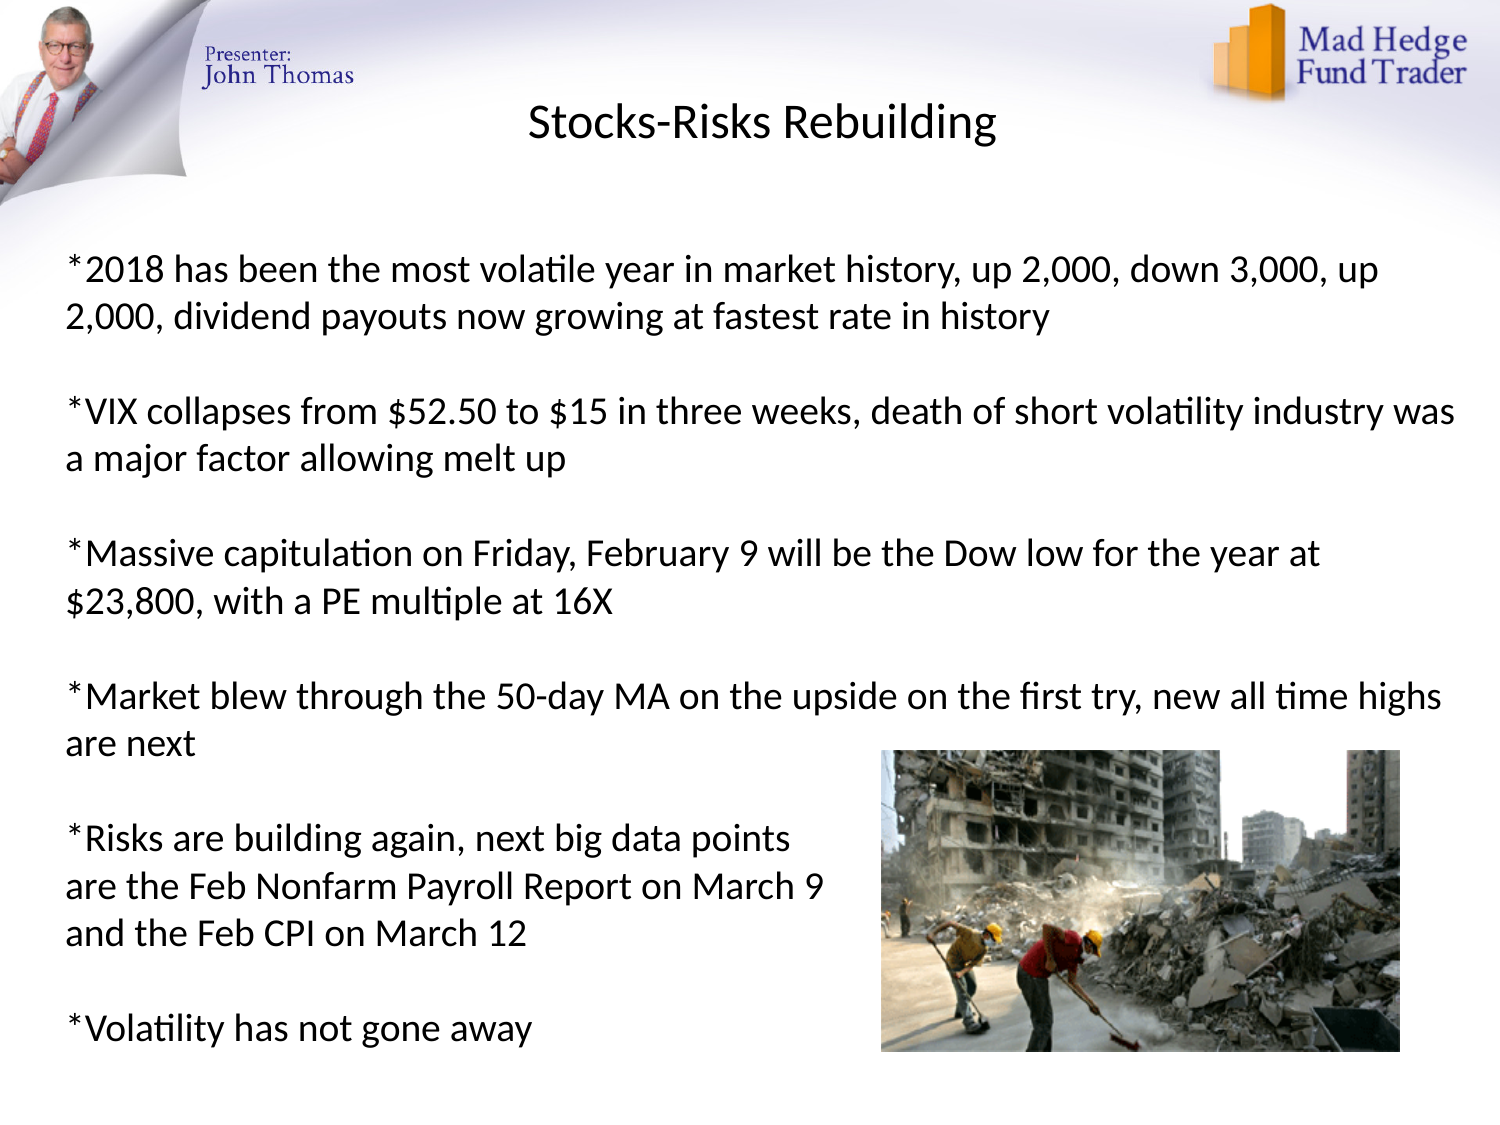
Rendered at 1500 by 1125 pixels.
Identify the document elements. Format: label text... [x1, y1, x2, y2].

title Stocks-Risks Rebuilding [87, 62, 1438, 175]
list *2018 has been the most volatile year in market history, up 2,000, down 3,000, up 2,000, dividend payouts now growing at fastest rate in history *VIX collapses from $52.50 to $15 in three weeks, death of short volatility industry was a major factor allowing melt up *Massive capitulation on Friday, February 9 will be the Dow low for the year at $23,800, with a PE multiple at 16X *Market blew through the 50-day MA on the upside on the first try, new all time highs are next *Risks are building again, next big data points are the Feb Nonfarm Payroll Report on March 9 and the Feb CPI on March 12 *Volatility has not gone away [50, 187, 1475, 1075]
picture [880, 750, 1401, 1052]
picture [0, 0, 1500, 339]
